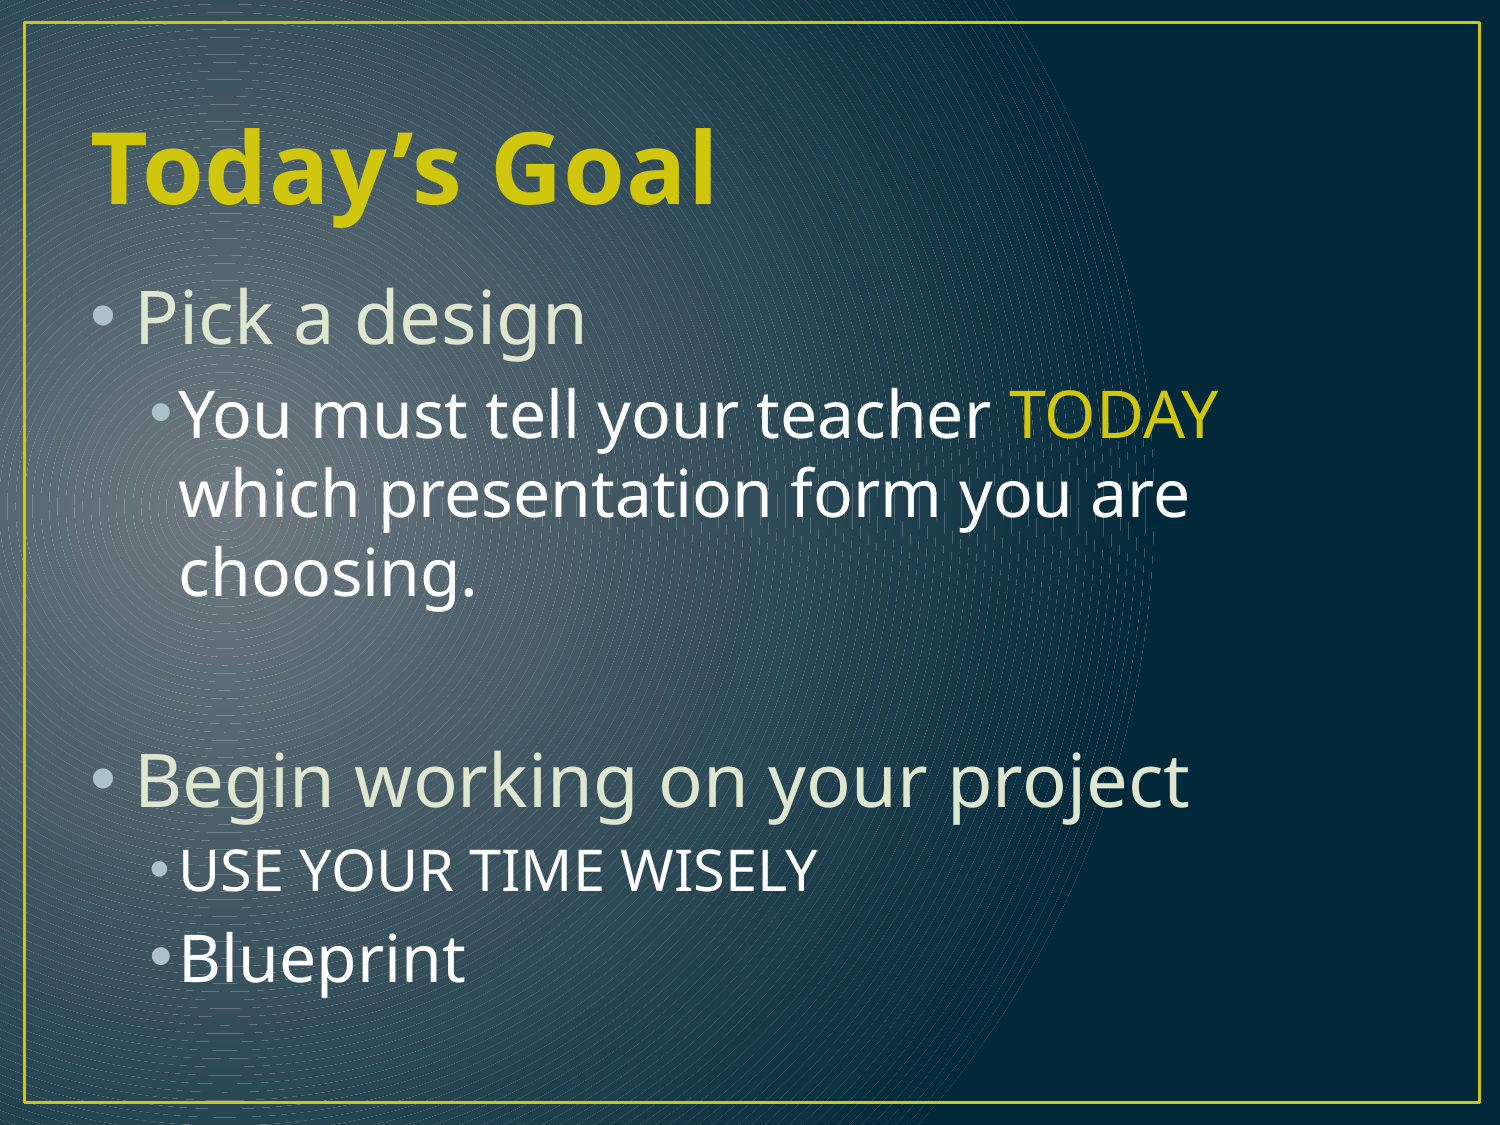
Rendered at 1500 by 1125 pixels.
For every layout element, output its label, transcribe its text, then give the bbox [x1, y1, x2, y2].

title Today’s Goal [75, 45, 1425, 233]
list Pick a design You must tell your teacher TODAY which presentation form you are choosing. Begin working on your project USE YOUR TIME WISELY Blueprint [75, 262, 1425, 1005]
